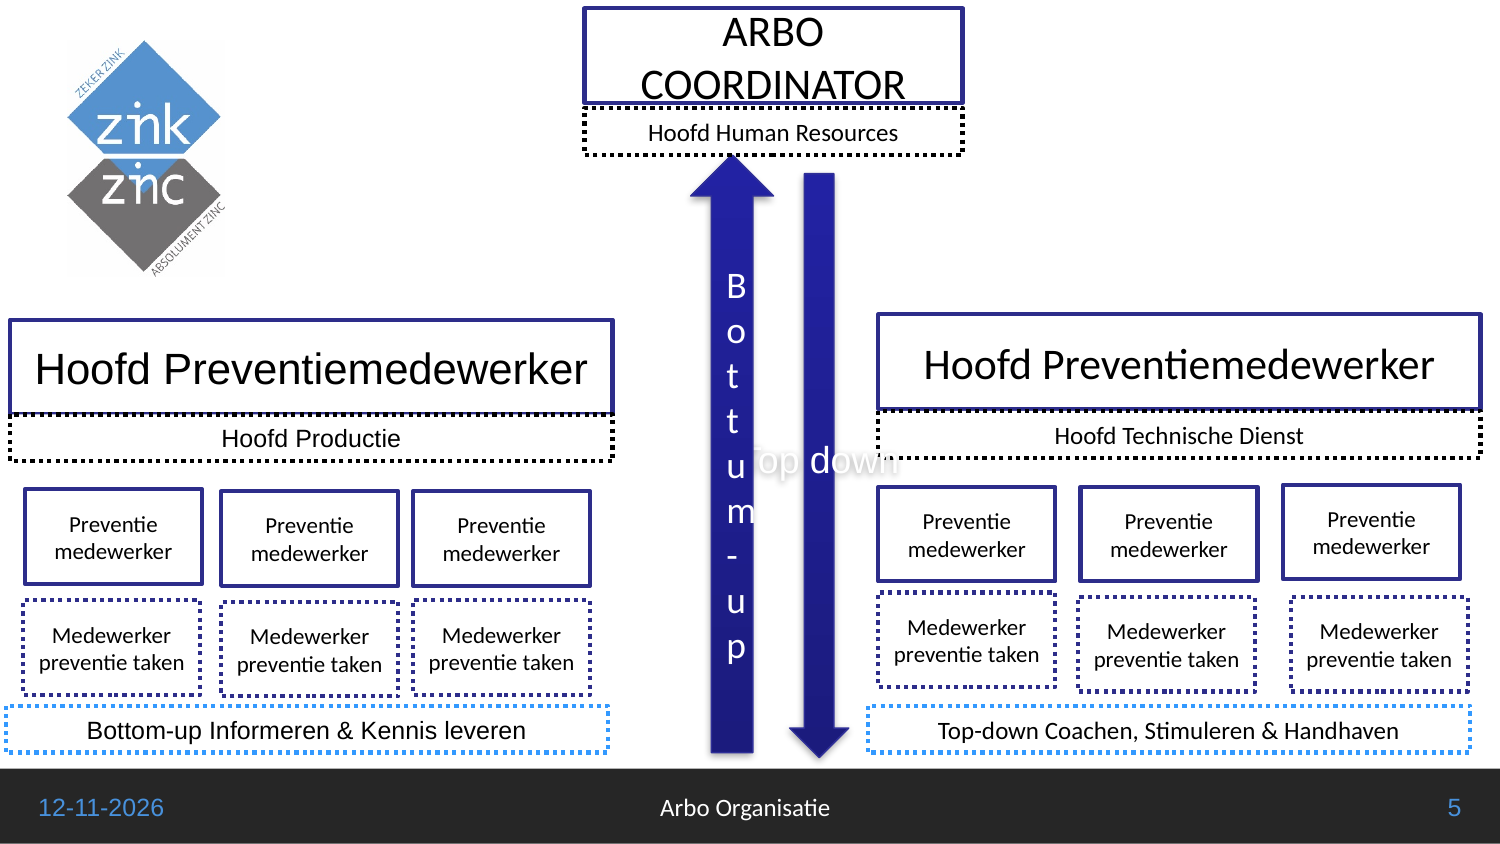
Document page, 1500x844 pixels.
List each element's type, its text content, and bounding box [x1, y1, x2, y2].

text_box Hoofd Preventiemedewerker [8, 318, 615, 414]
text_box Medewerker preventie taken [1289, 595, 1470, 694]
text_box Preventie medewerker [876, 485, 1057, 583]
text_box Medewerker preventie taken [219, 600, 400, 698]
text_box Medewerker preventie taken [1076, 595, 1257, 694]
text_box Preventie medewerker [411, 489, 592, 588]
text_box Top down [788, 172, 850, 759]
text_box Medewerker preventie taken [411, 598, 592, 697]
text_box Bottom-up Informeren & Kennis leveren [4, 704, 610, 755]
footer Arbo Organisatie [348, 768, 1149, 844]
text_box Preventie medewerker [1078, 485, 1260, 583]
text_box Top-down Coachen, Stimuleren & Handhaven [866, 704, 1472, 755]
text_box Medewerker preventie taken [876, 590, 1057, 689]
text_box ARBO COORDINATOR [582, 6, 965, 105]
text_box Bottum-up [690, 155, 775, 754]
text_box Medewerker preventie taken [21, 598, 202, 697]
text_box Hoofd Preventiemedewerker [876, 312, 1483, 411]
text_box Preventie medewerker [23, 487, 204, 586]
text_box Hoofd Human Resources [582, 106, 965, 157]
text_box Preventie medewerker [1281, 483, 1462, 581]
text_box Hoofd Productie [8, 412, 615, 463]
slide_number 5 [1162, 768, 1476, 844]
picture [67, 40, 225, 277]
text_box Hoofd Technische Dienst [876, 409, 1483, 460]
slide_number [24, 768, 338, 844]
text_box Preventie medewerker [219, 489, 400, 588]
